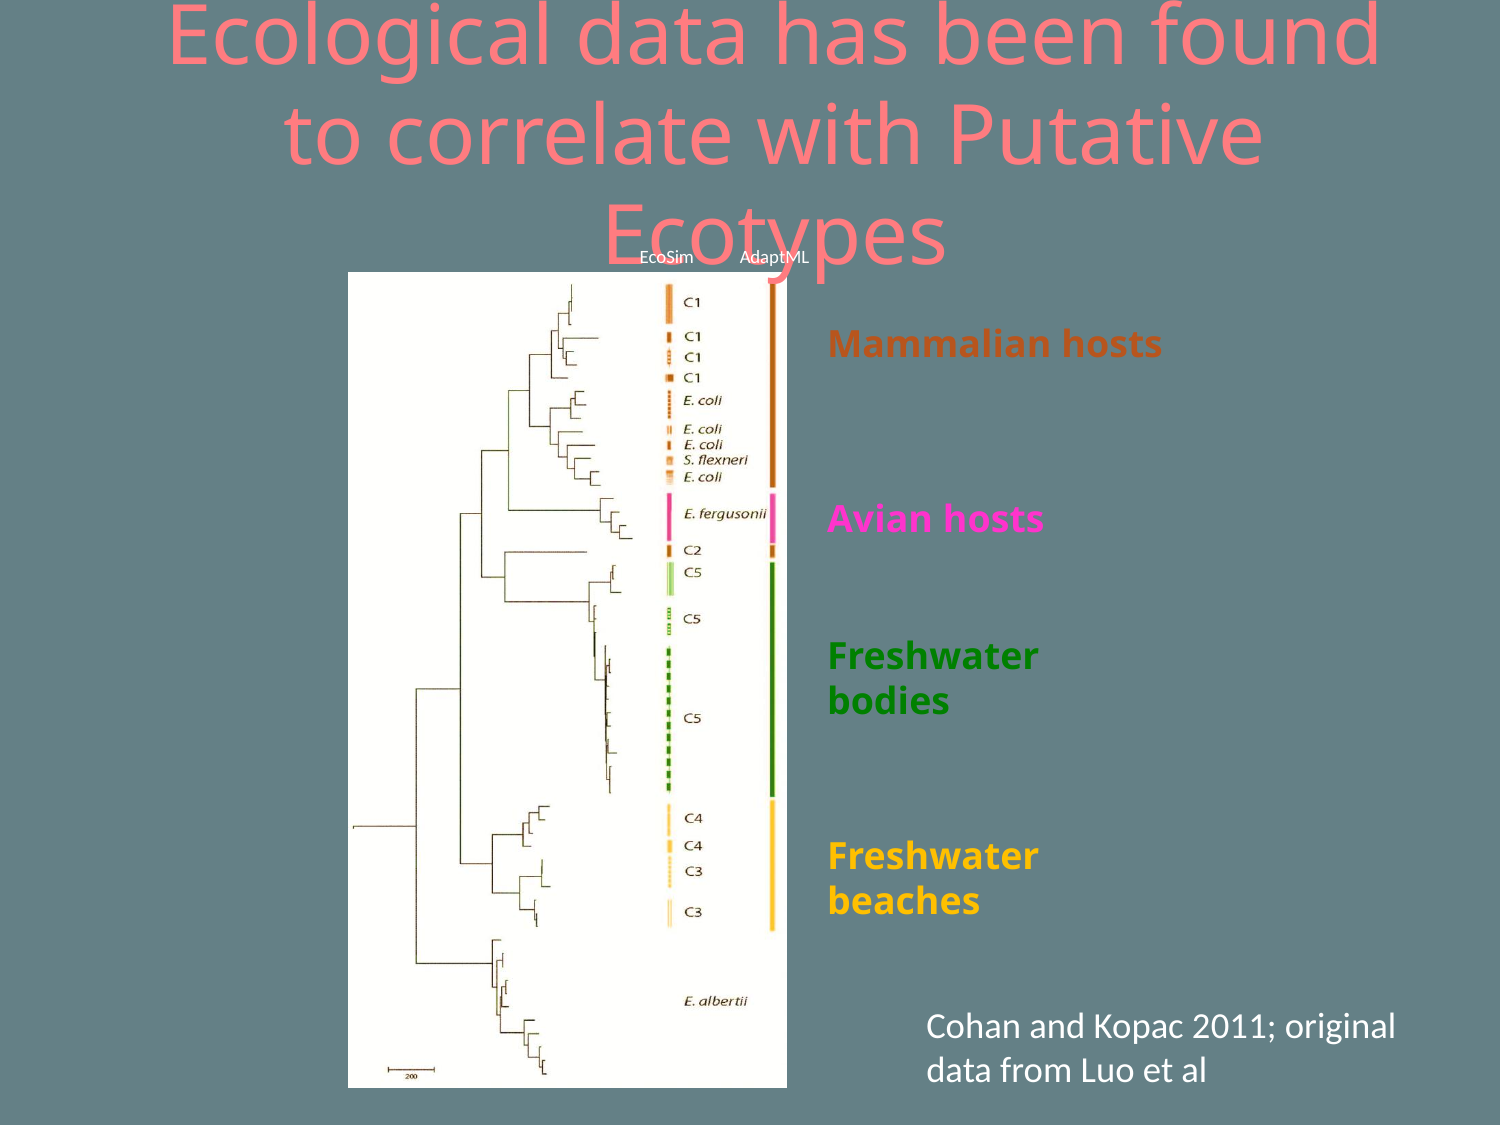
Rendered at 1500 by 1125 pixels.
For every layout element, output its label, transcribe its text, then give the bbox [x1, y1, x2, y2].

text_box Mammalian hosts [812, 312, 1188, 373]
picture [348, 271, 787, 1088]
text_box EcoSim [624, 237, 713, 270]
text_box Avian hosts [812, 487, 1100, 548]
text_box AdaptML [725, 237, 825, 275]
text_box Freshwater bodies [812, 624, 1148, 730]
text_box Ecological data has been found to correlate with Putative Ecotypes [99, 37, 1450, 225]
text_box Freshwater beaches [812, 824, 1148, 930]
list Cohan and Kopac 2011; original data from Luo et al [911, 994, 1424, 1100]
